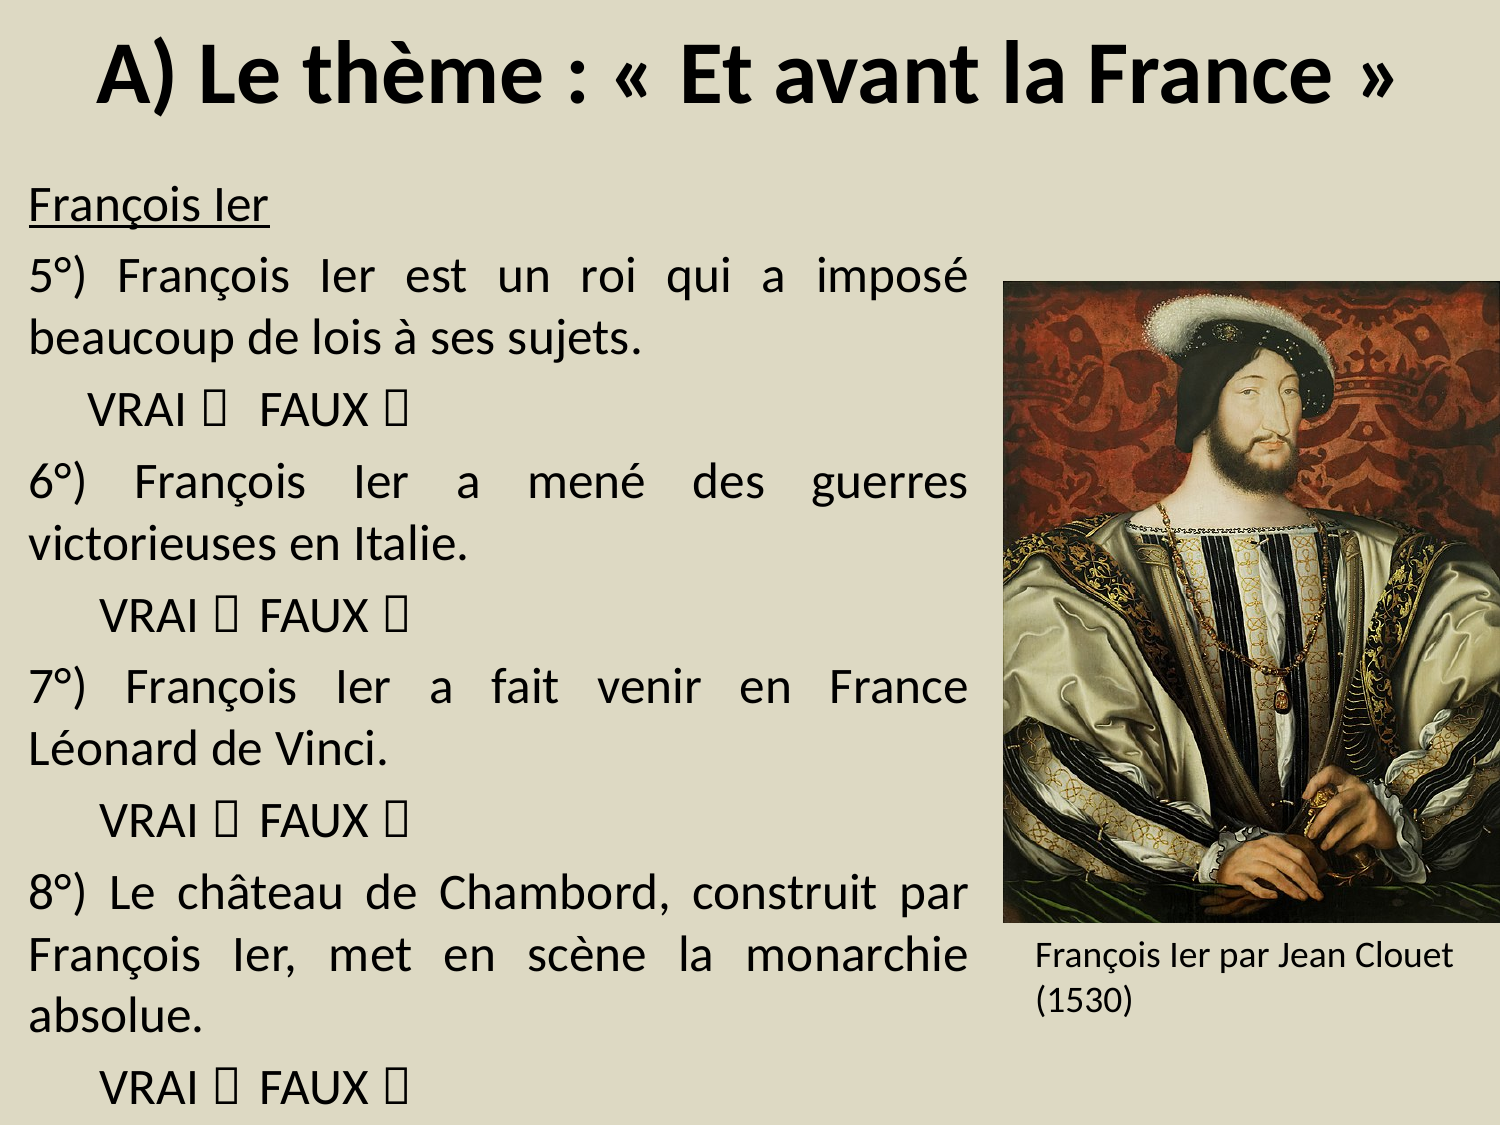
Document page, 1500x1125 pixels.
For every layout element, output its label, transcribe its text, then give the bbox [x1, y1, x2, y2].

text_box François Ier par Jean Clouet (1530) [1020, 931, 1484, 1028]
list François Ier 5°) François Ier est un roi qui a imposé beaucoup de lois à ses sujets. VRAI  FAUX  6°) François Ier a mené des guerres victorieuses en Italie. VRAI  FAUX  7°) François Ier a fait venir en France Léonard de Vinci. VRAI  FAUX  8°) Le château de Chambord, construit par François Ier, met en scène la monarchie absolue. VRAI  FAUX  [13, 162, 986, 1125]
picture [1003, 281, 1500, 923]
title A) Le thème : « Et avant la France » [75, 0, 1425, 136]
